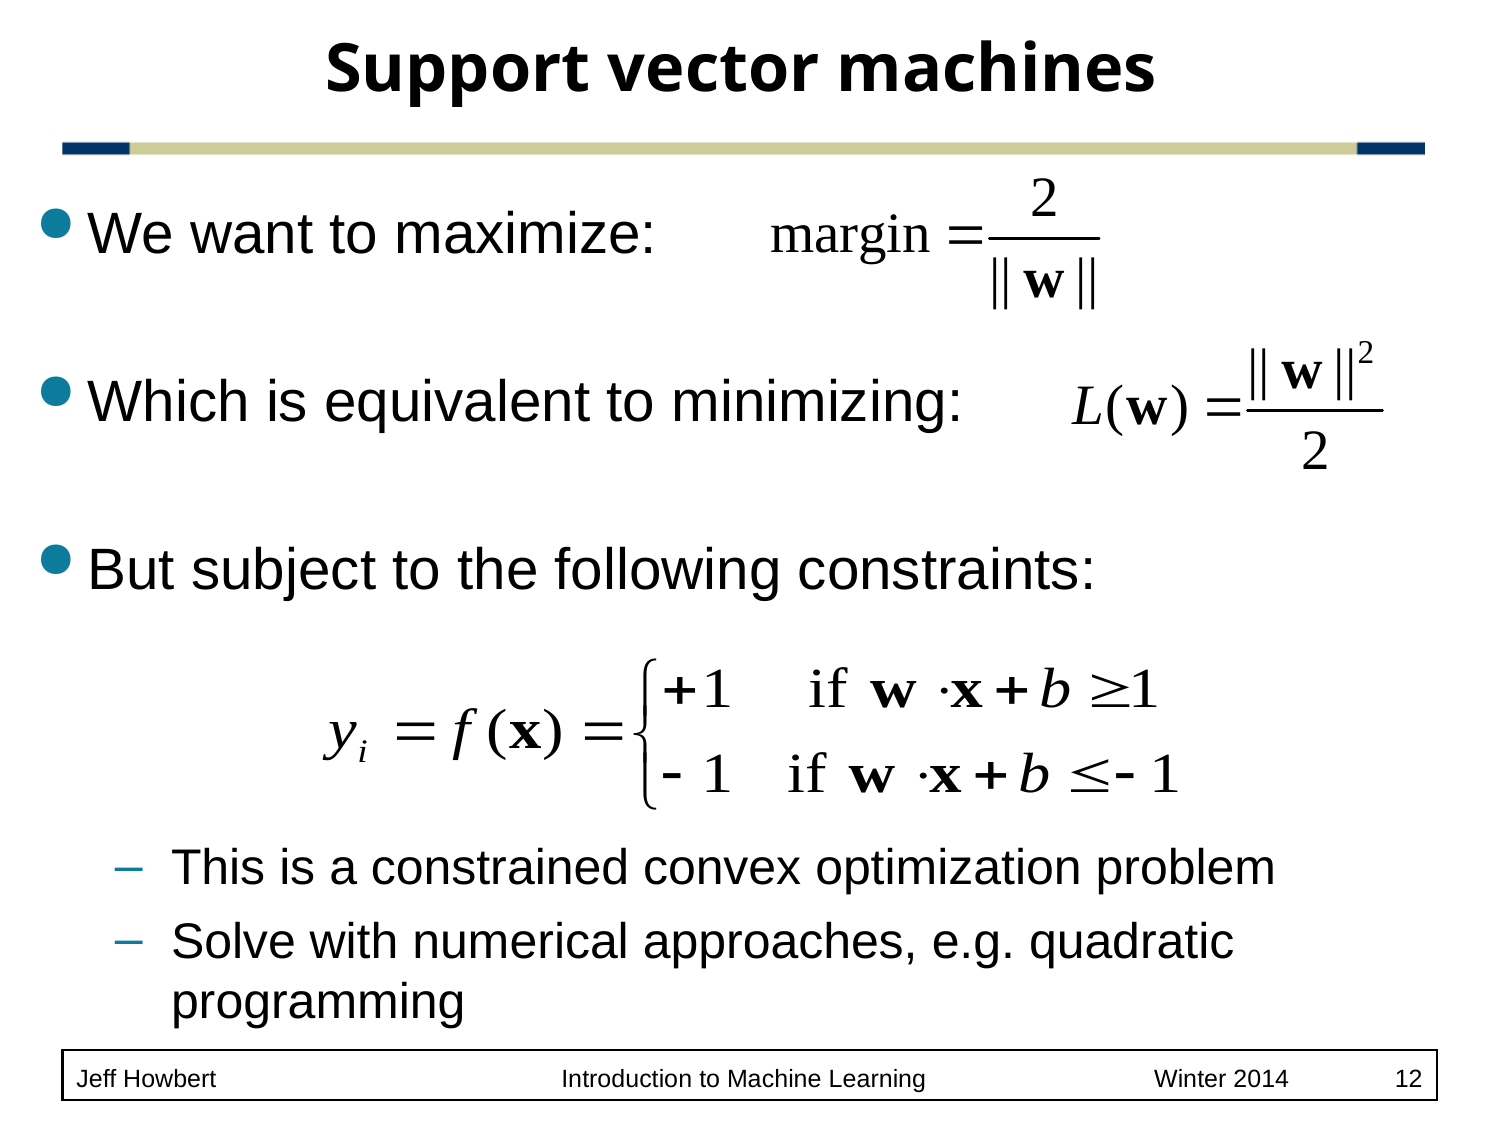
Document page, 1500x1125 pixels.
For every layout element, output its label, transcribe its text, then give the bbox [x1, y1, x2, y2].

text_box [761, 162, 1114, 320]
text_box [1062, 324, 1396, 482]
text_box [312, 649, 1189, 820]
list We want to maximize: Which is equivalent to minimizing: But subject to the following constraints: This is a constrained convex optimization problem Solve with numerical approaches, e.g. quadratic programming [24, 186, 1476, 1038]
title Support vector machines [61, 24, 1422, 113]
